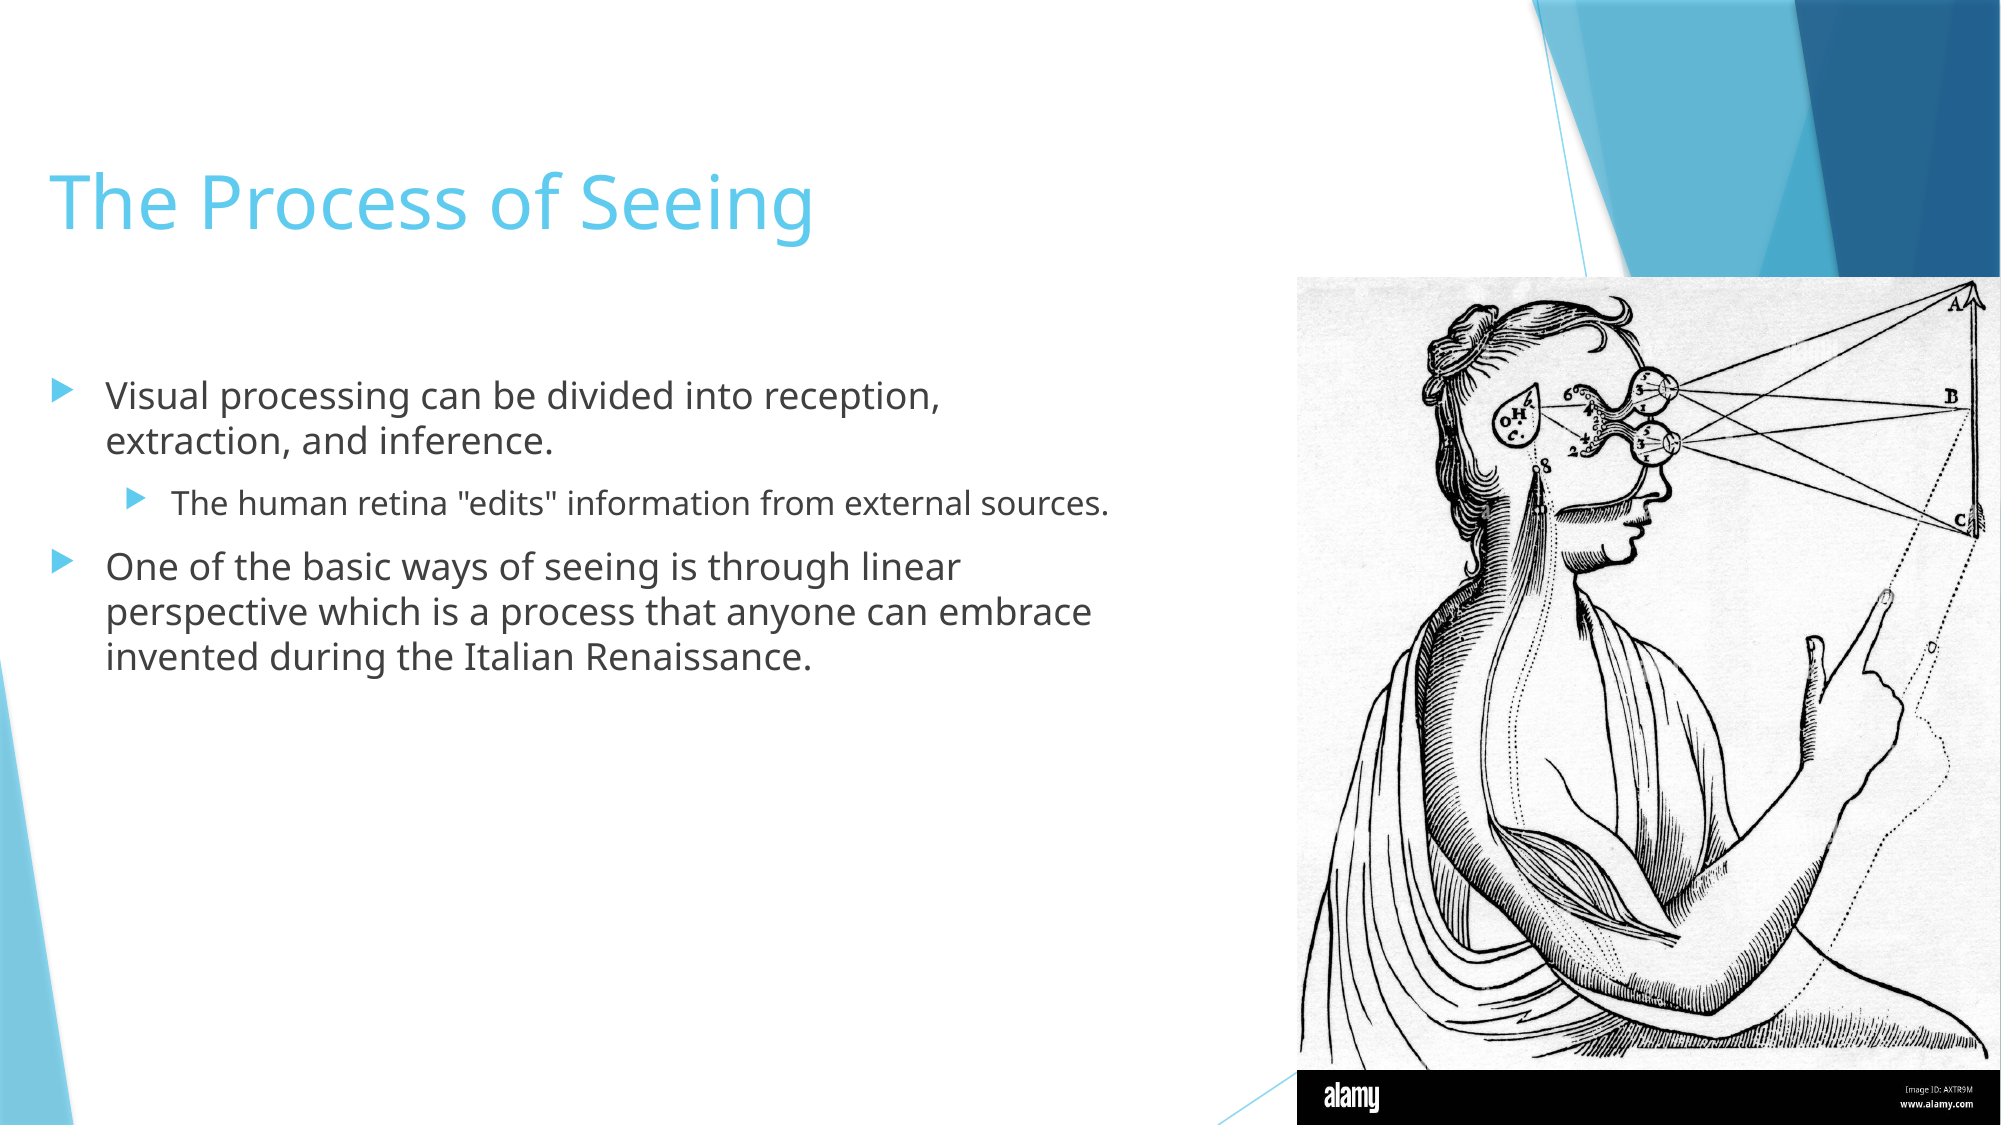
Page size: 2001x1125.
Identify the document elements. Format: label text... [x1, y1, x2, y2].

title The Process of Seeing [34, 146, 1760, 365]
list Visual processing can be divided into reception, extraction, and inference. The human retina "edits" information from external sources. One of the basic ways of seeing is through linear perspective which is a process that anyone can embrace invented during the Italian Renaissance. [34, 364, 1129, 1101]
picture [1297, 276, 2000, 1125]
